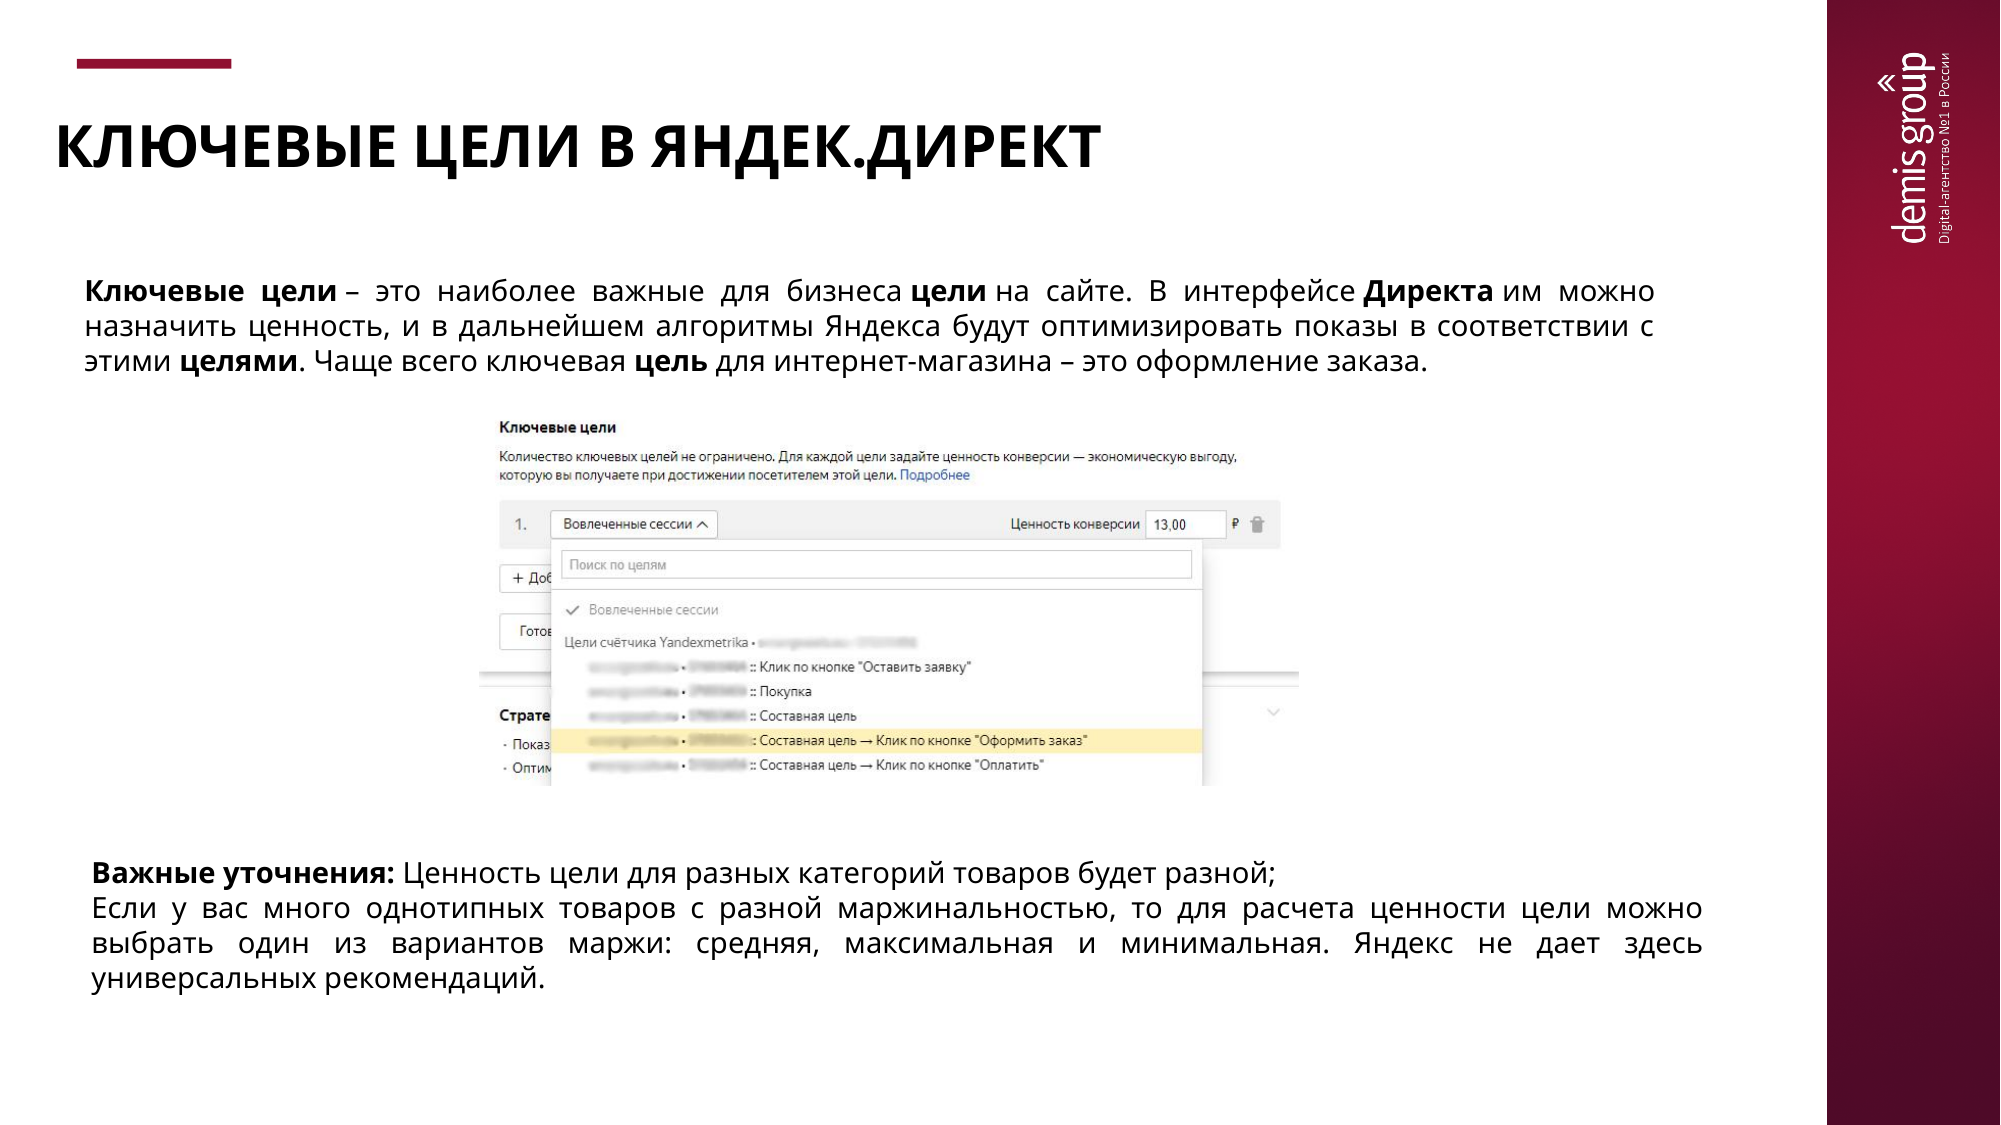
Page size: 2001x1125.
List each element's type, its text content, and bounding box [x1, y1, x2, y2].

text_box КЛЮЧЕВЫЕ ЦЕЛИ В ЯНДЕК.ДИРЕКТ [39, 102, 1287, 187]
text_box Ключевые цели – это наиболее важные для бизнеса цели на сайте. В интерфейсе Директа им можно назначить ценность, и в дальнейшем алгоритмы Яндекса будут оптимизировать показы в соответствии с этими целями. Чаще всего ключевая цель для интернет-магазина – это оформление заказа. [69, 264, 1671, 385]
text_box Важные уточнения: Ценность цели для разных категорий товаров будет разной; Если у вас много однотипных товаров с разной маржинальностью, то для расчета ценности цели можно выбрать один из вариантов маржи: средняя, максимальная и минимальная. Яндекс не дает здесь универсальных рекомендаций. [76, 846, 1720, 1002]
text_box [76, 58, 232, 69]
picture [479, 404, 1299, 786]
picture [1820, 0, 2000, 1125]
